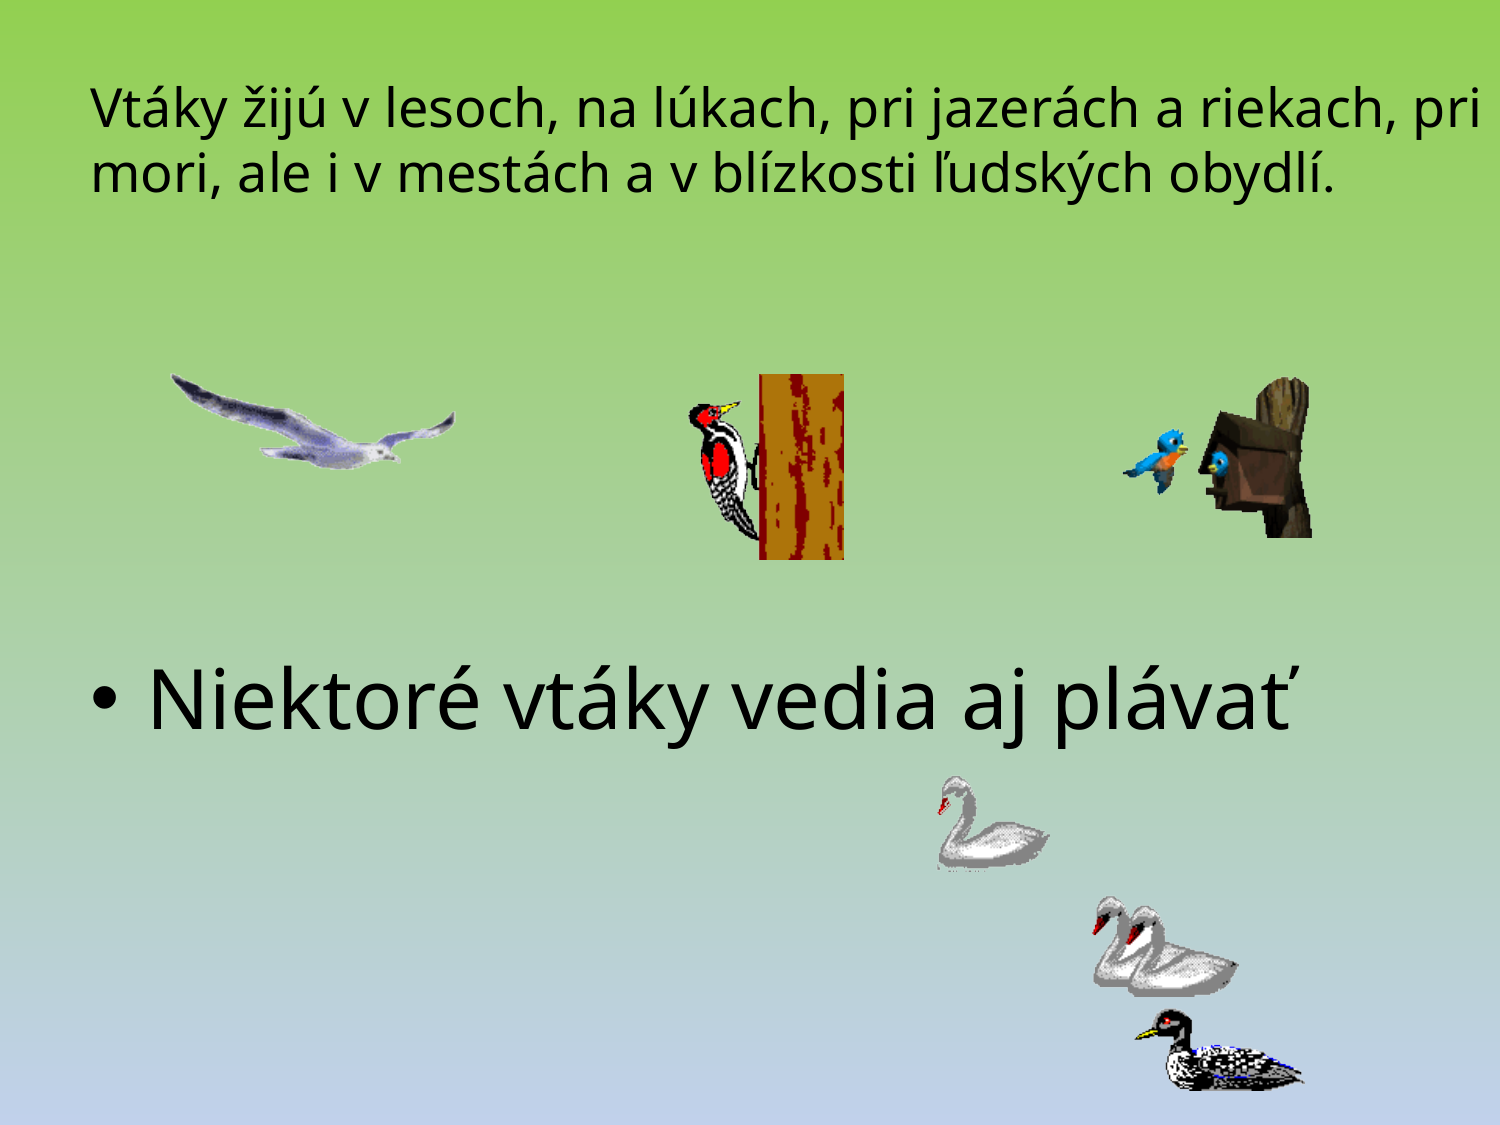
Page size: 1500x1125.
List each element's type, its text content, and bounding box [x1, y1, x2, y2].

picture [152, 363, 466, 484]
picture [351, 1007, 1305, 1091]
title Vtáky žijú v lesoch, na lúkach, pri jazerách a riekach, pri mori, ale i v mestách a v blízkosti ľudských obydlí. [75, 45, 1500, 233]
picture [1101, 374, 1326, 538]
list Niektoré vtáky vedia aj plávať [75, 262, 1425, 1005]
picture [433, 890, 1239, 998]
picture [679, 374, 844, 560]
picture [152, 773, 1050, 873]
